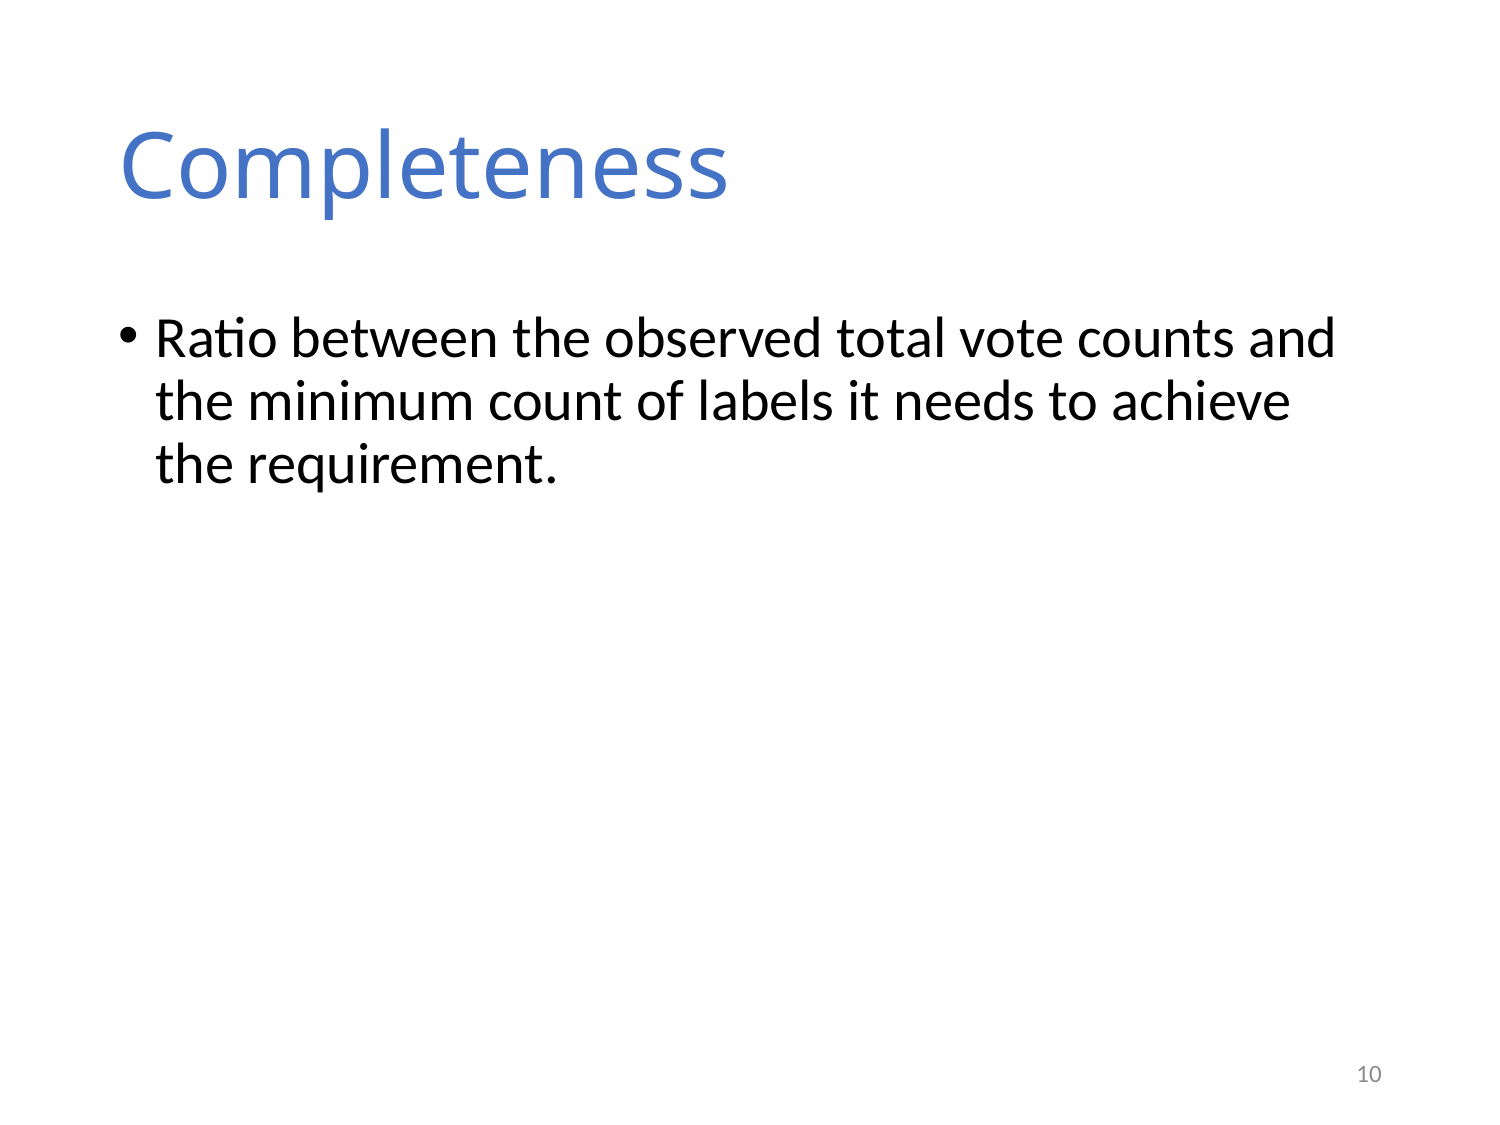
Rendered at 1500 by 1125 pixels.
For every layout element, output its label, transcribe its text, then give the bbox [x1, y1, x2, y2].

slide_number 10 [1059, 1042, 1397, 1103]
title Completeness [103, 59, 1397, 278]
list Ratio between the observed total vote counts and the minimum count of labels it needs to achieve the requirement. [103, 299, 1397, 1014]
